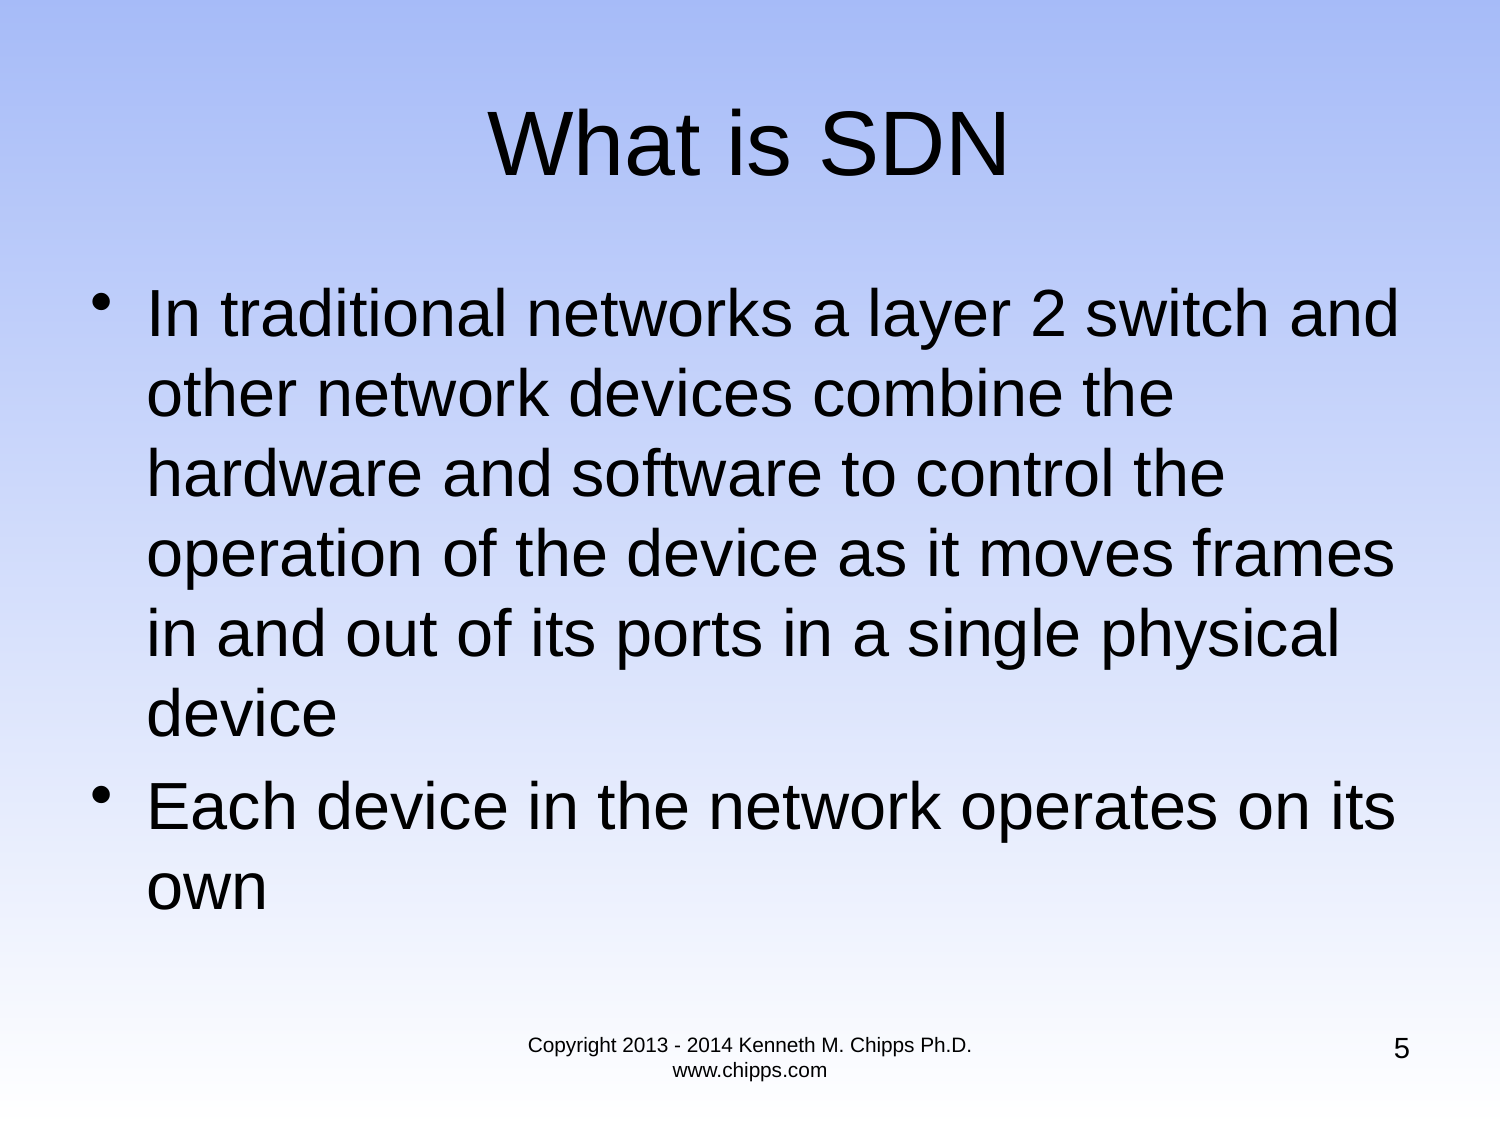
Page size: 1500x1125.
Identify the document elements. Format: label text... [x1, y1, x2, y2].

list In traditional networks a layer 2 switch and other network devices combine the hardware and software to control the operation of the device as it moves frames in and out of its ports in a single physical device Each device in the network operates on its own [74, 262, 1426, 1006]
slide_number 5 [1074, 1021, 1426, 1101]
slide_number 133 [1426, 114, 1500, 118]
title What is SDN [74, 44, 1426, 233]
slide_number 133 [0, 114, 74, 118]
footer Copyright 2013 - 2014 Kenneth M. Chipps Ph.D. www.chipps.com [449, 1024, 1051, 1103]
